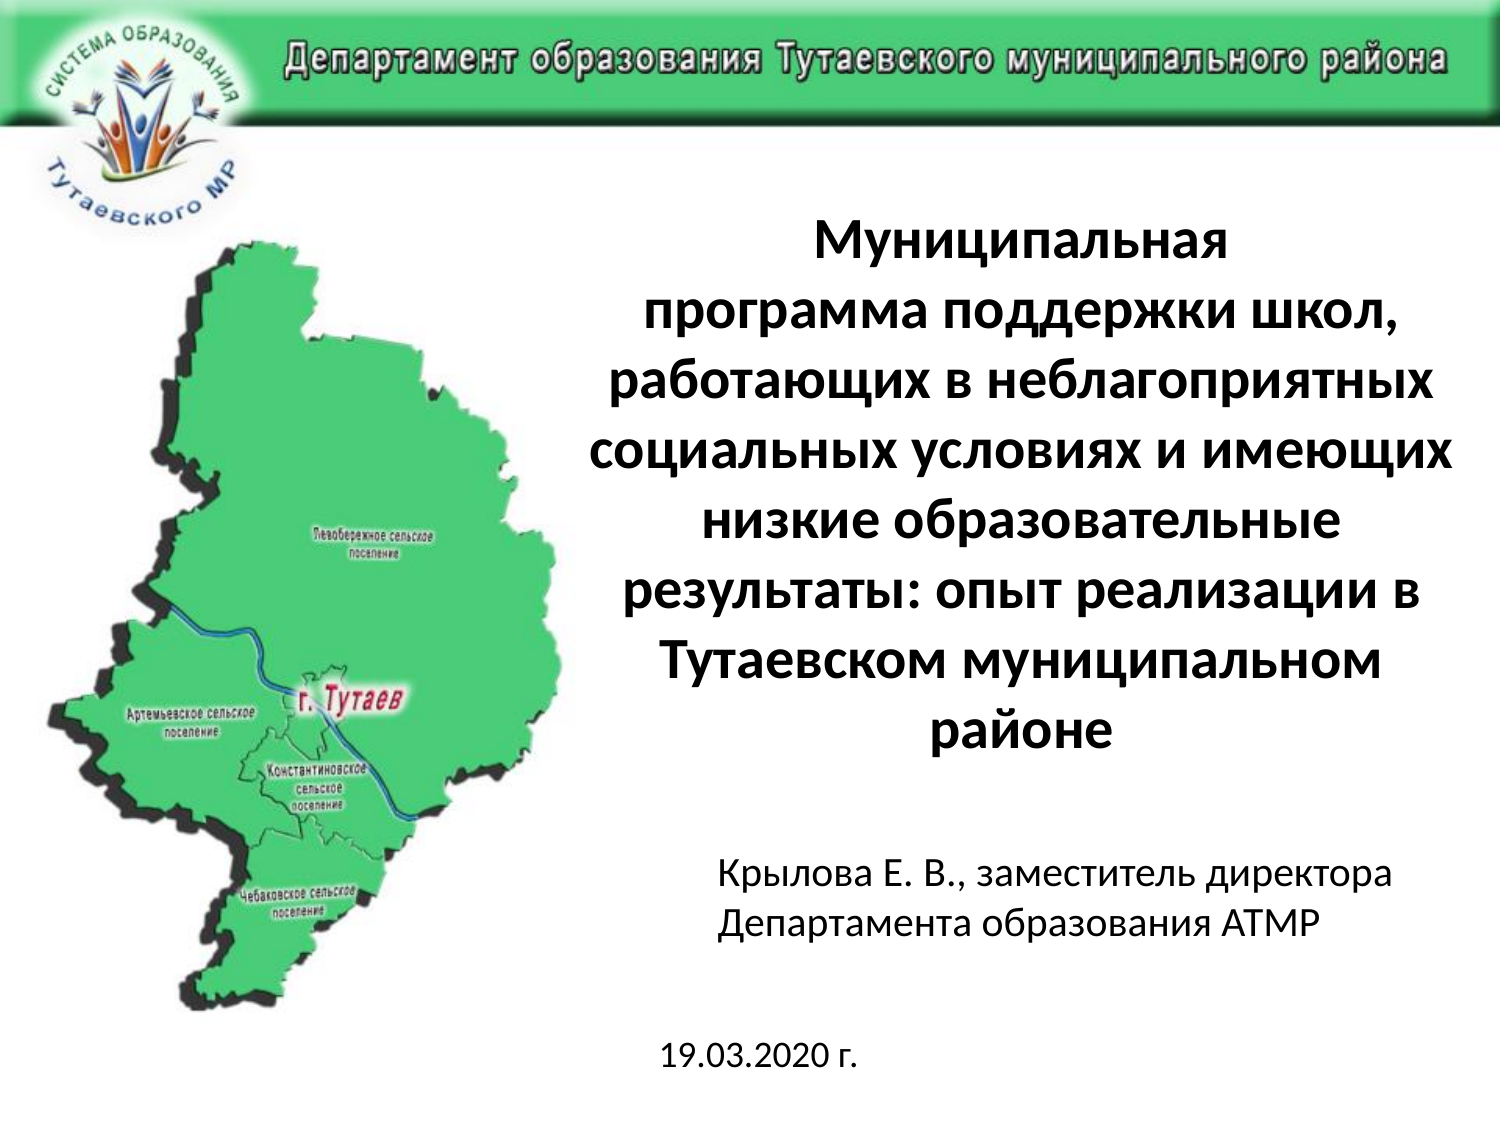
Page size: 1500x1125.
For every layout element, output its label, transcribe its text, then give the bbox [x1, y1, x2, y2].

subtitle Крылова Е. В., заместитель директора Департамента образования АТМР [702, 837, 1447, 965]
picture [0, 0, 1500, 1061]
title Муниципальная программа поддержки школ, работающих в неблагоприятных социальных условиях и имеющих низкие образовательные результаты: опыт реализации в Тутаевском муниципальном районе [561, 243, 1483, 716]
text_box 19.03.2020 г. [643, 1023, 916, 1083]
